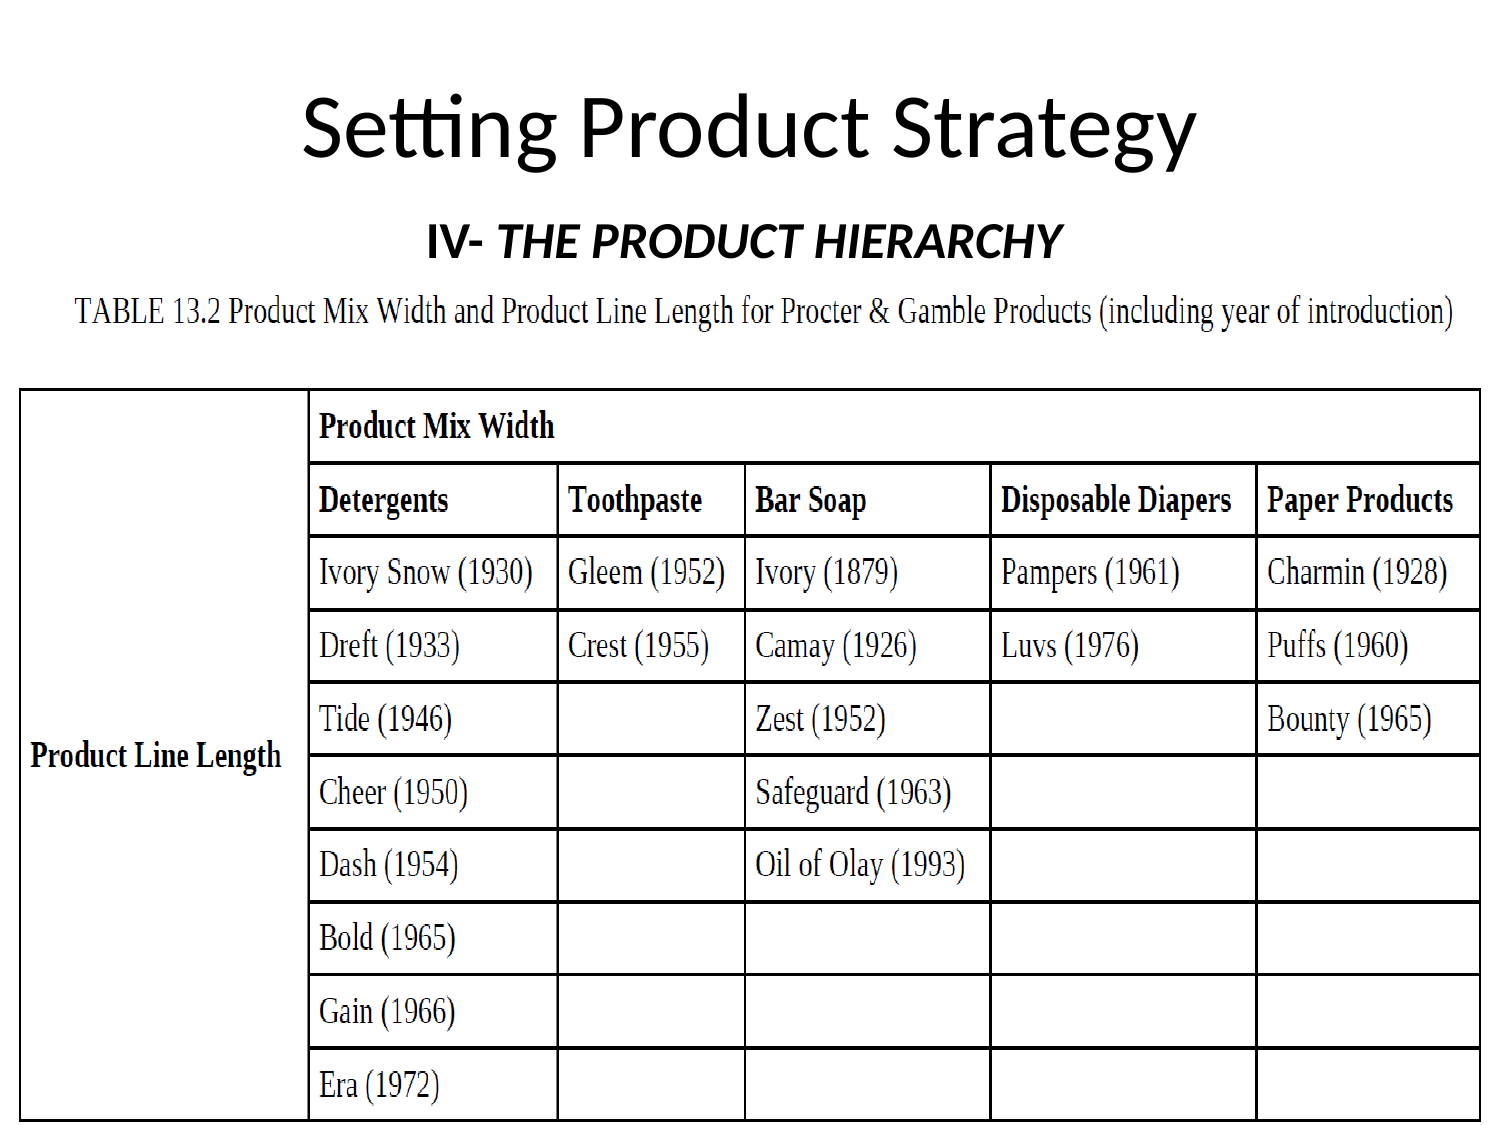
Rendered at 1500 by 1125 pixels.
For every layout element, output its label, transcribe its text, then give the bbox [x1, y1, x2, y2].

picture [0, 269, 1500, 1125]
subtitle IV- THE PRODUCT HIERARCHY قرارات مزيج المنتج : عند اتّخاذ القرارات التسويقية بخصوص مزيج المنتوج يجب التفريق بين: - سعة مزيج المنتوج width، وتشير إلى عدد خطوط المنتوج التي تُؤدّيها مؤسّسة ما، - طول مزيج المنتوج length، وتشير إلى العدد الكلّي للمنتجات المفردة في المزيج - عمق مزيج المنتوج depth، وتشير إلى عدد الأشكال و النّماذج المختلفة المقدّمة من كلّ منتوج مفرد - تماسك مزيج المنتوج consistency، وتشير إلى مدى ارتباط مختلف خطوط المنتوج من جهة الاستعمال، الإنتاج، التّوزيع، الخ [23, 199, 1465, 267]
title Setting Product Strategy [112, 0, 1388, 199]
